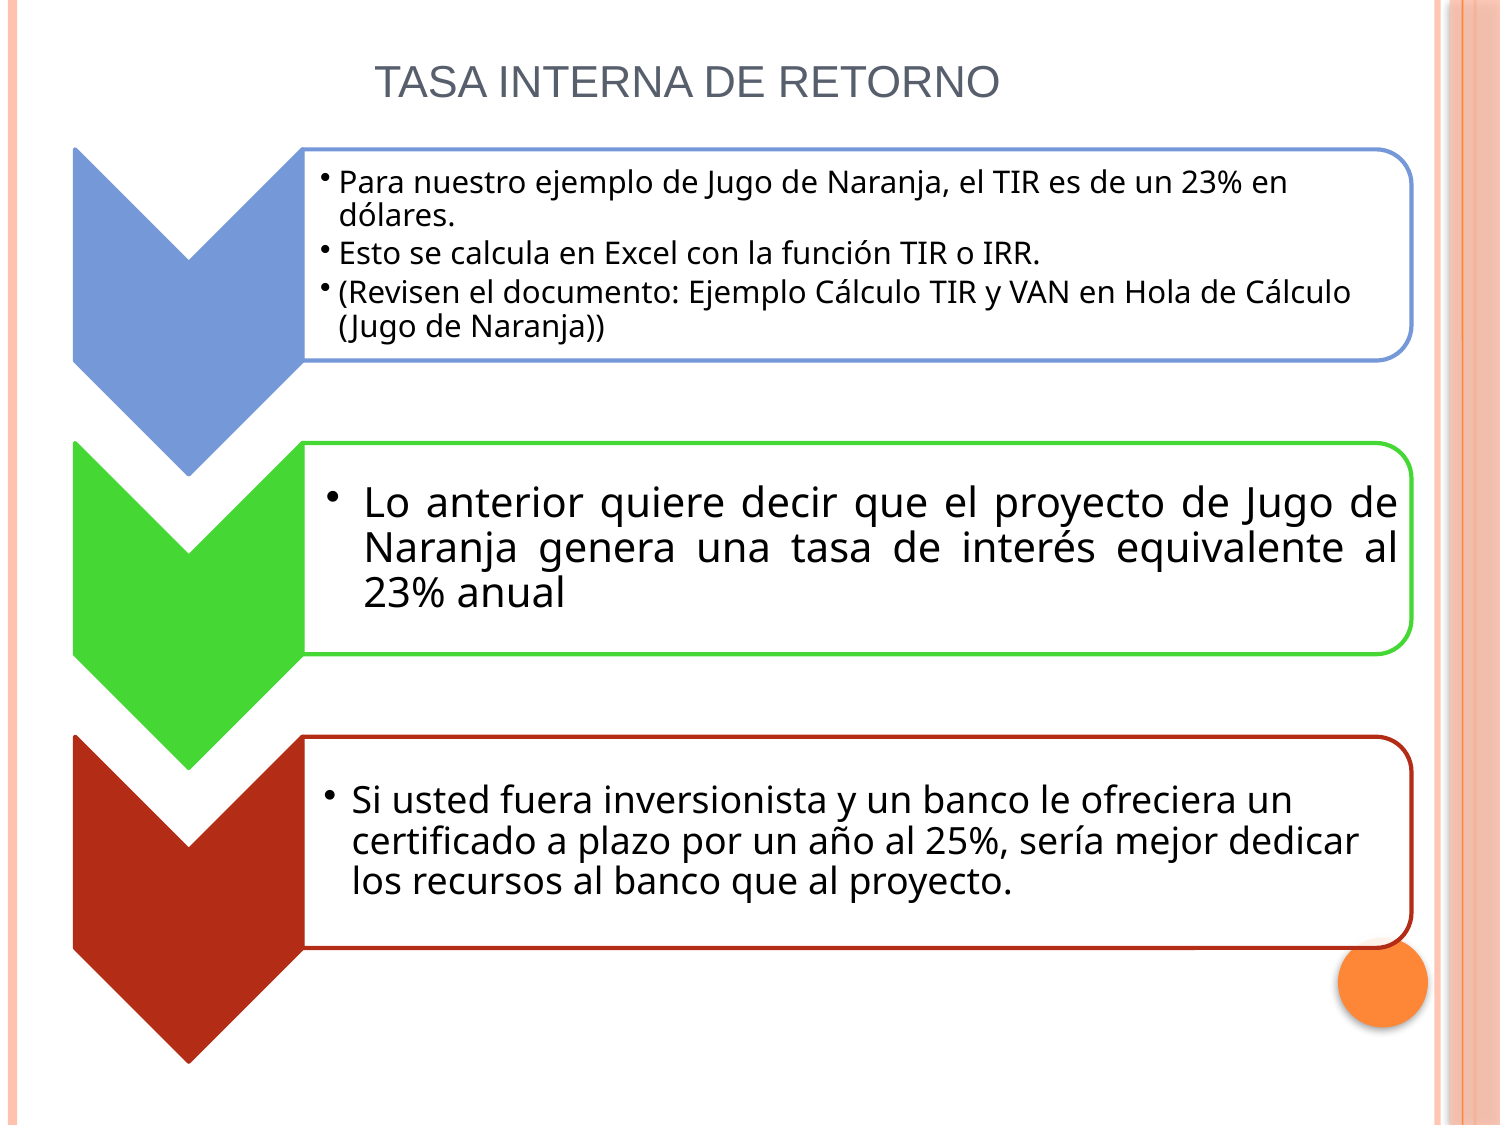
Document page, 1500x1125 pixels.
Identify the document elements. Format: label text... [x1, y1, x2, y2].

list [74, 148, 1412, 1063]
title Tasa Interna de Retorno [75, 45, 1300, 114]
